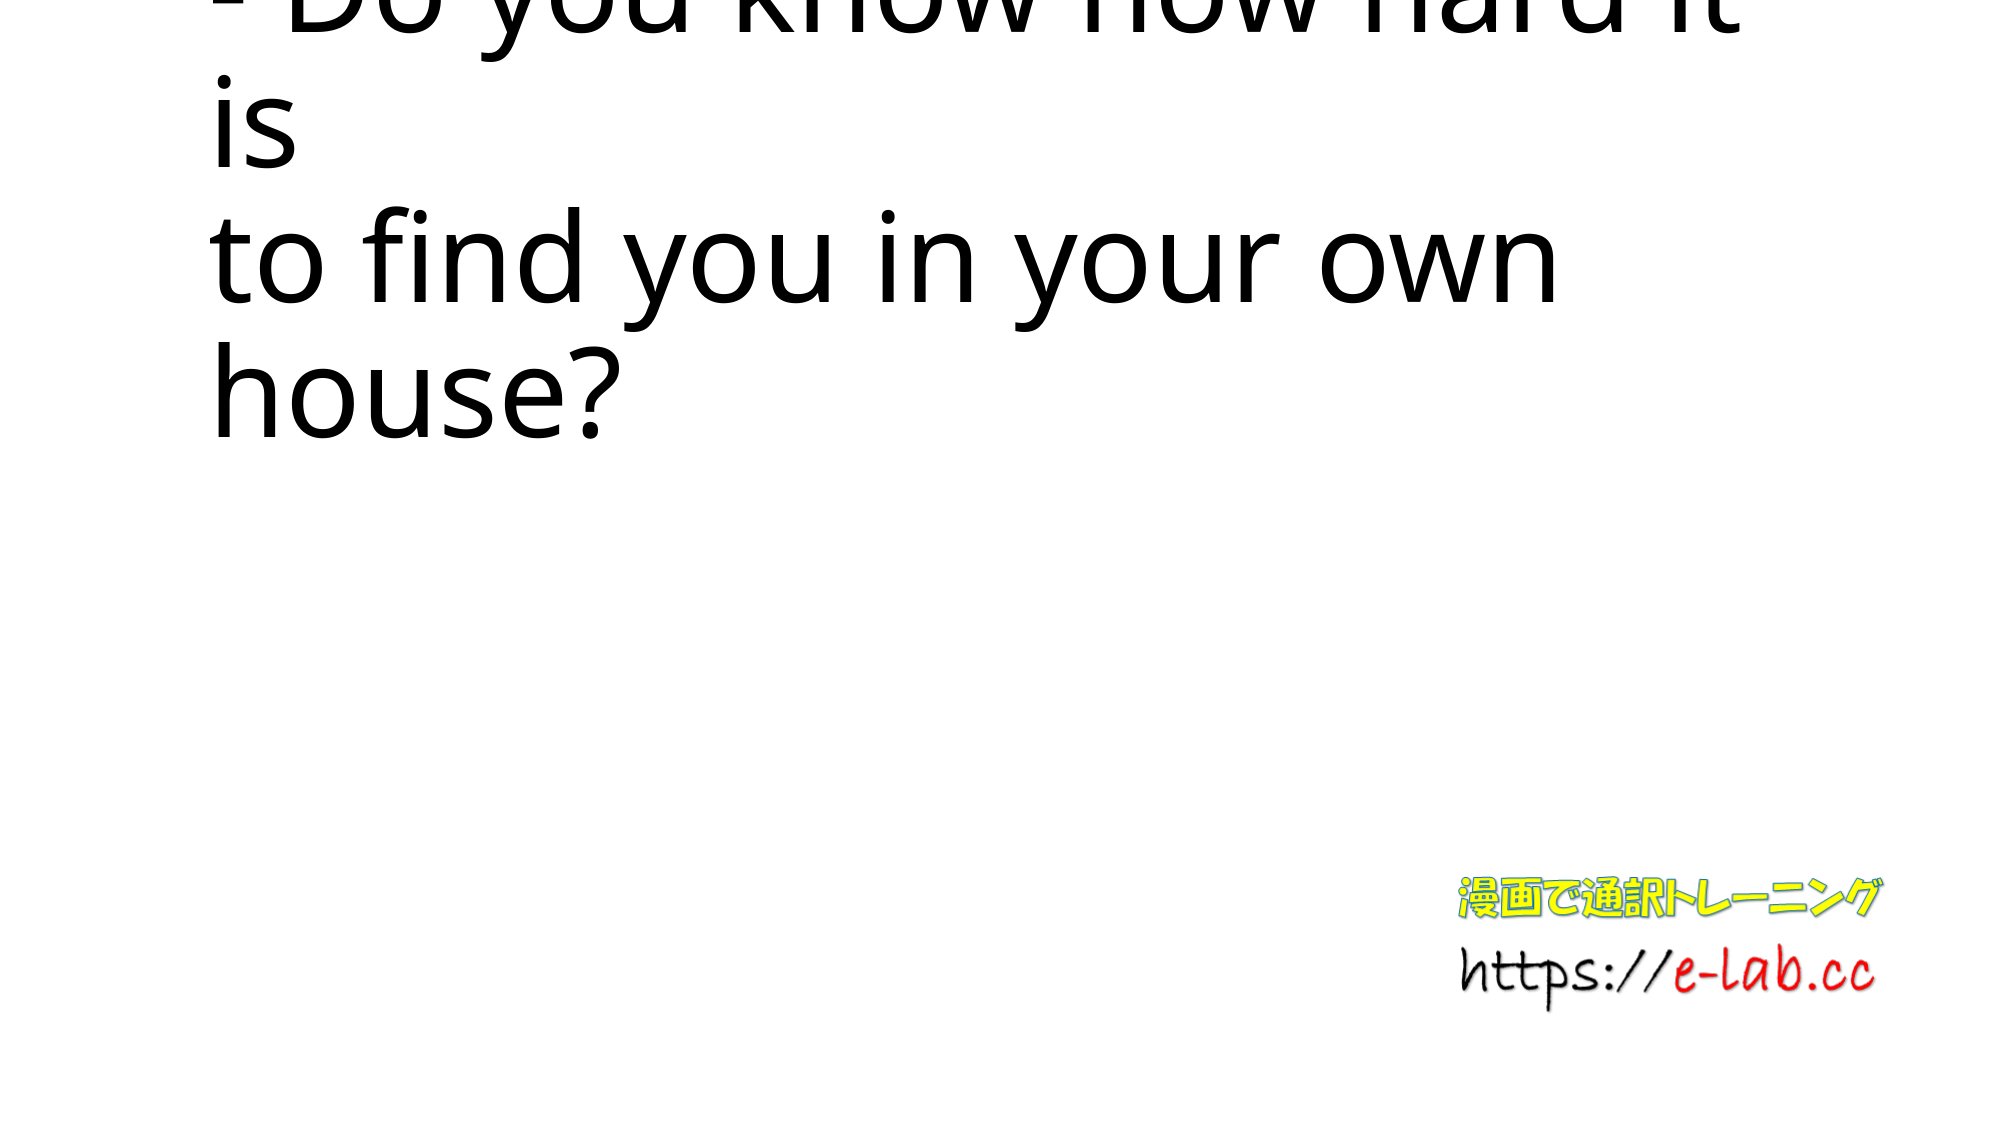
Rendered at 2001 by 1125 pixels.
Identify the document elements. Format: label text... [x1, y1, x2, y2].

picture [1414, 861, 1921, 1061]
title - Do you know how hard it is to find you in your own house? [193, 246, 1798, 472]
